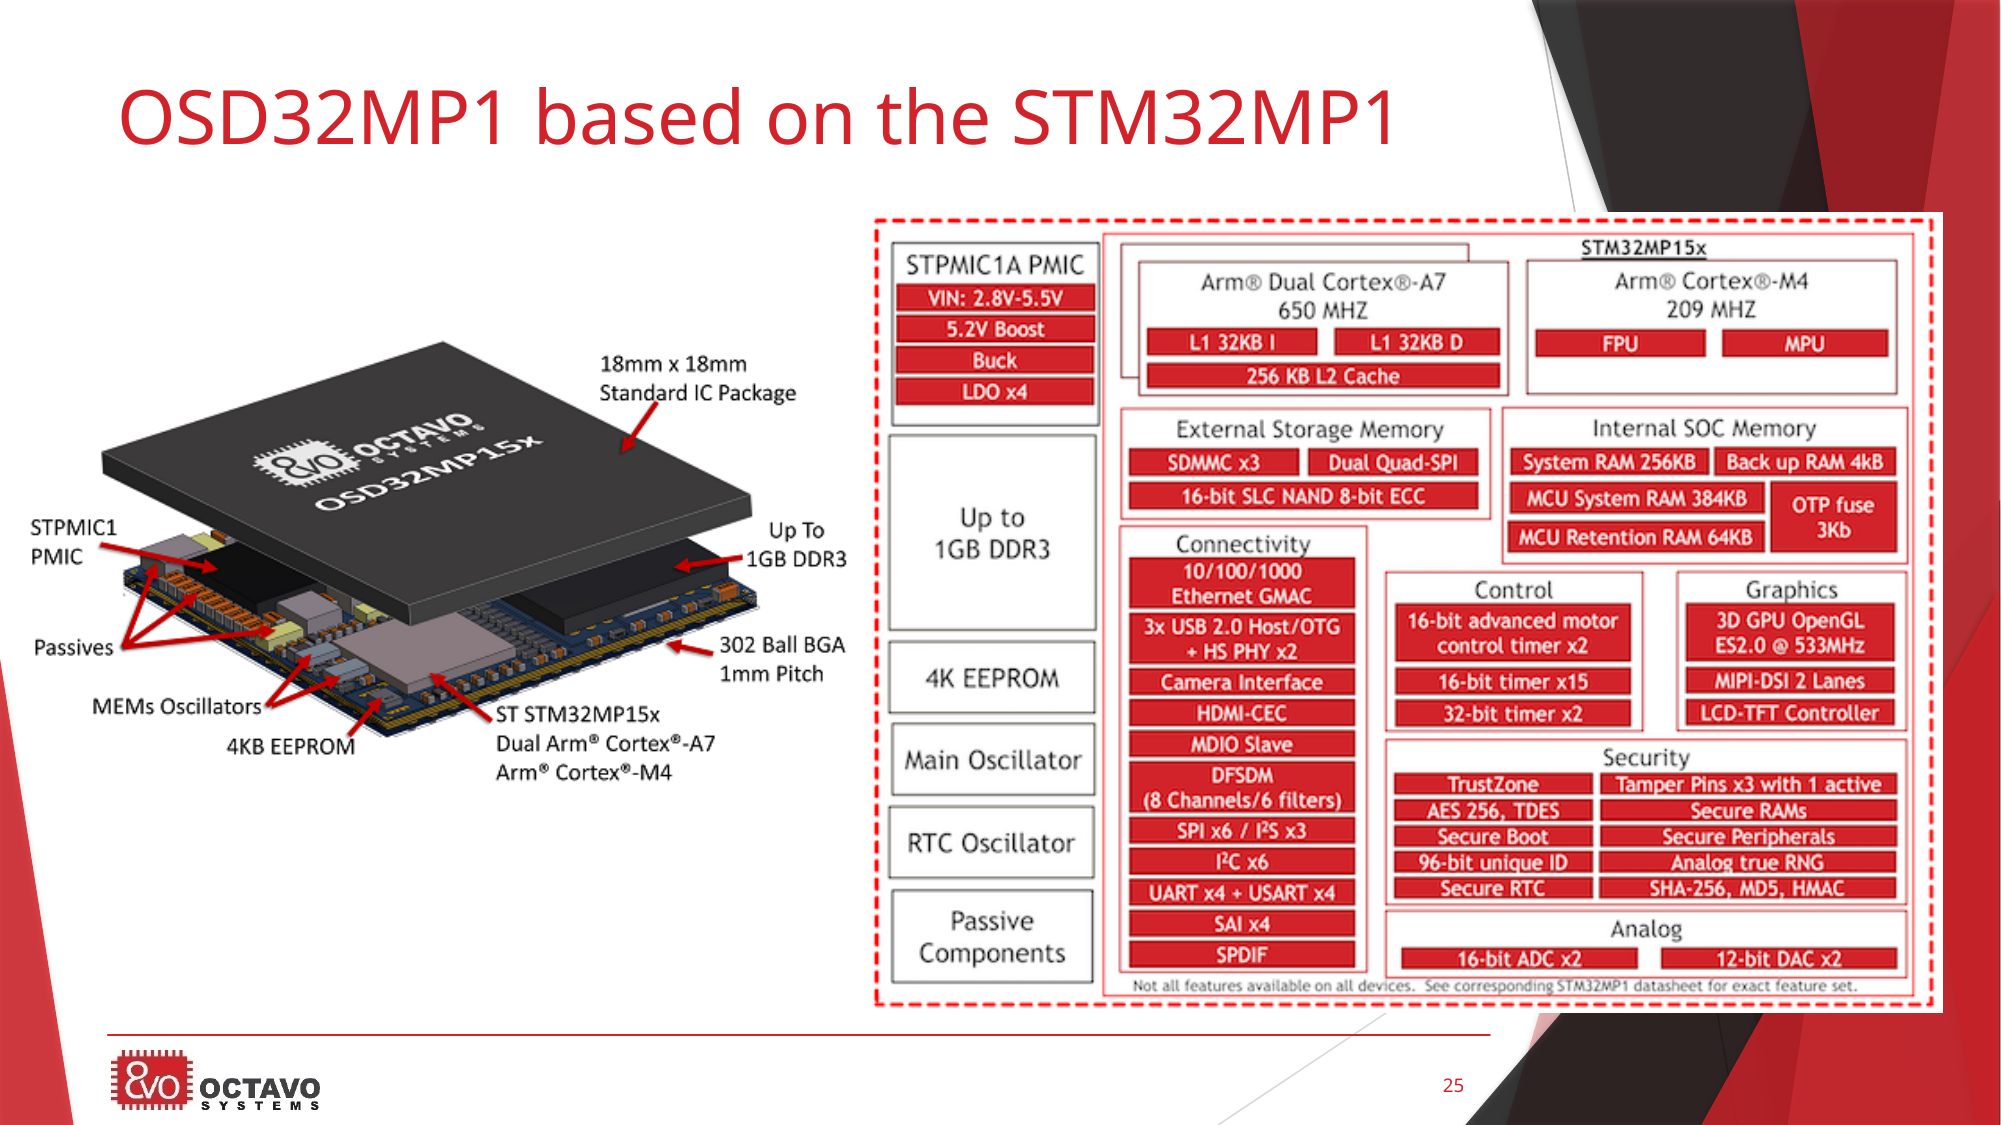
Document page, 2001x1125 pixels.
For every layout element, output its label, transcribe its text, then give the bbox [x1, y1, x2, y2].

picture [868, 211, 1944, 1013]
picture [28, 338, 851, 787]
picture [111, 1050, 320, 1110]
slide_number 25 [1367, 1057, 1480, 1117]
title OSD32MP1 based on the STM32MP1 [102, 62, 1600, 213]
